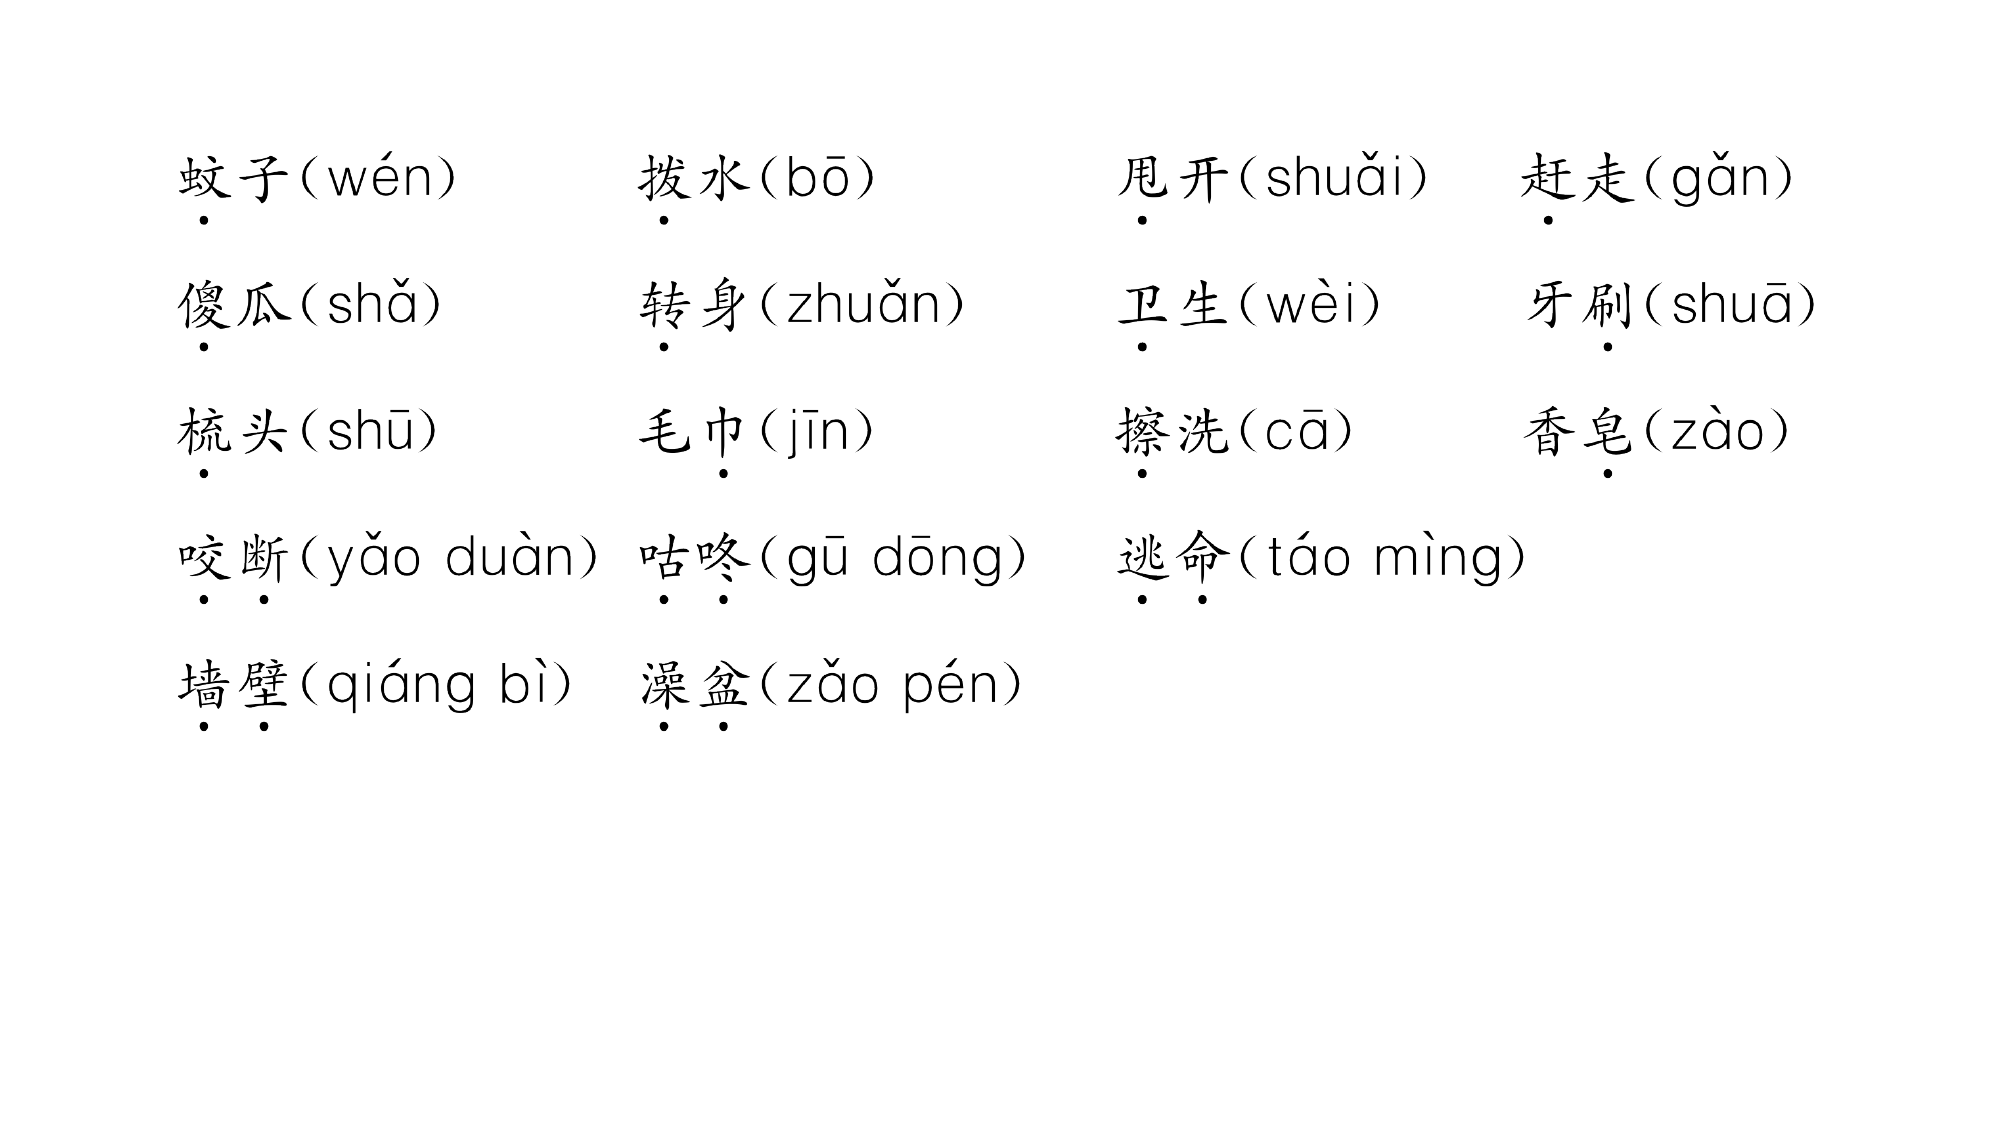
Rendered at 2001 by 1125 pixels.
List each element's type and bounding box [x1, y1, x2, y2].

picture [173, 113, 2000, 750]
